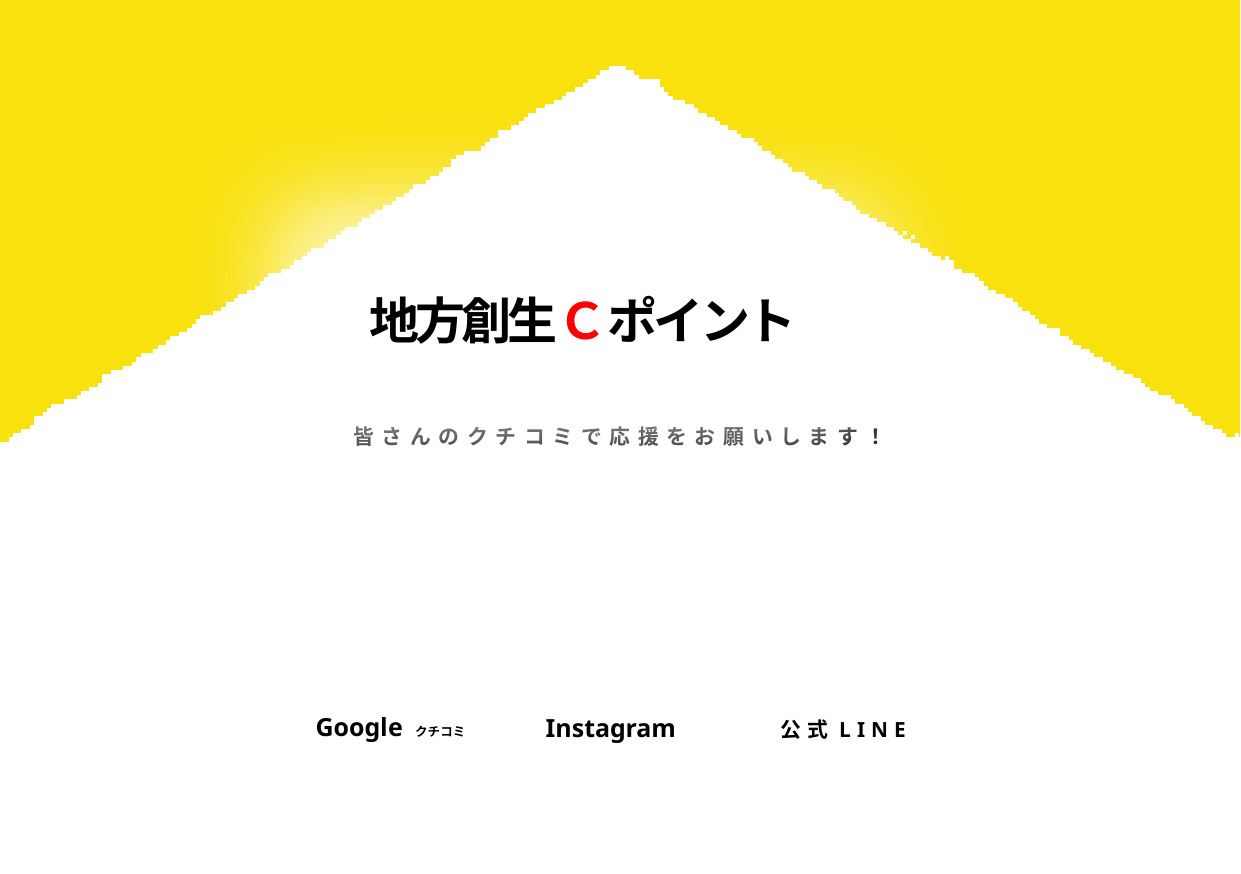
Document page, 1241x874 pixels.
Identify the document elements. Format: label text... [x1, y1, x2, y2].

text_box Instagram [454, 705, 768, 750]
picture [0, 0, 1241, 594]
text_box Google クチコミ [233, 704, 547, 749]
text_box 公式LINE [686, 709, 1000, 749]
